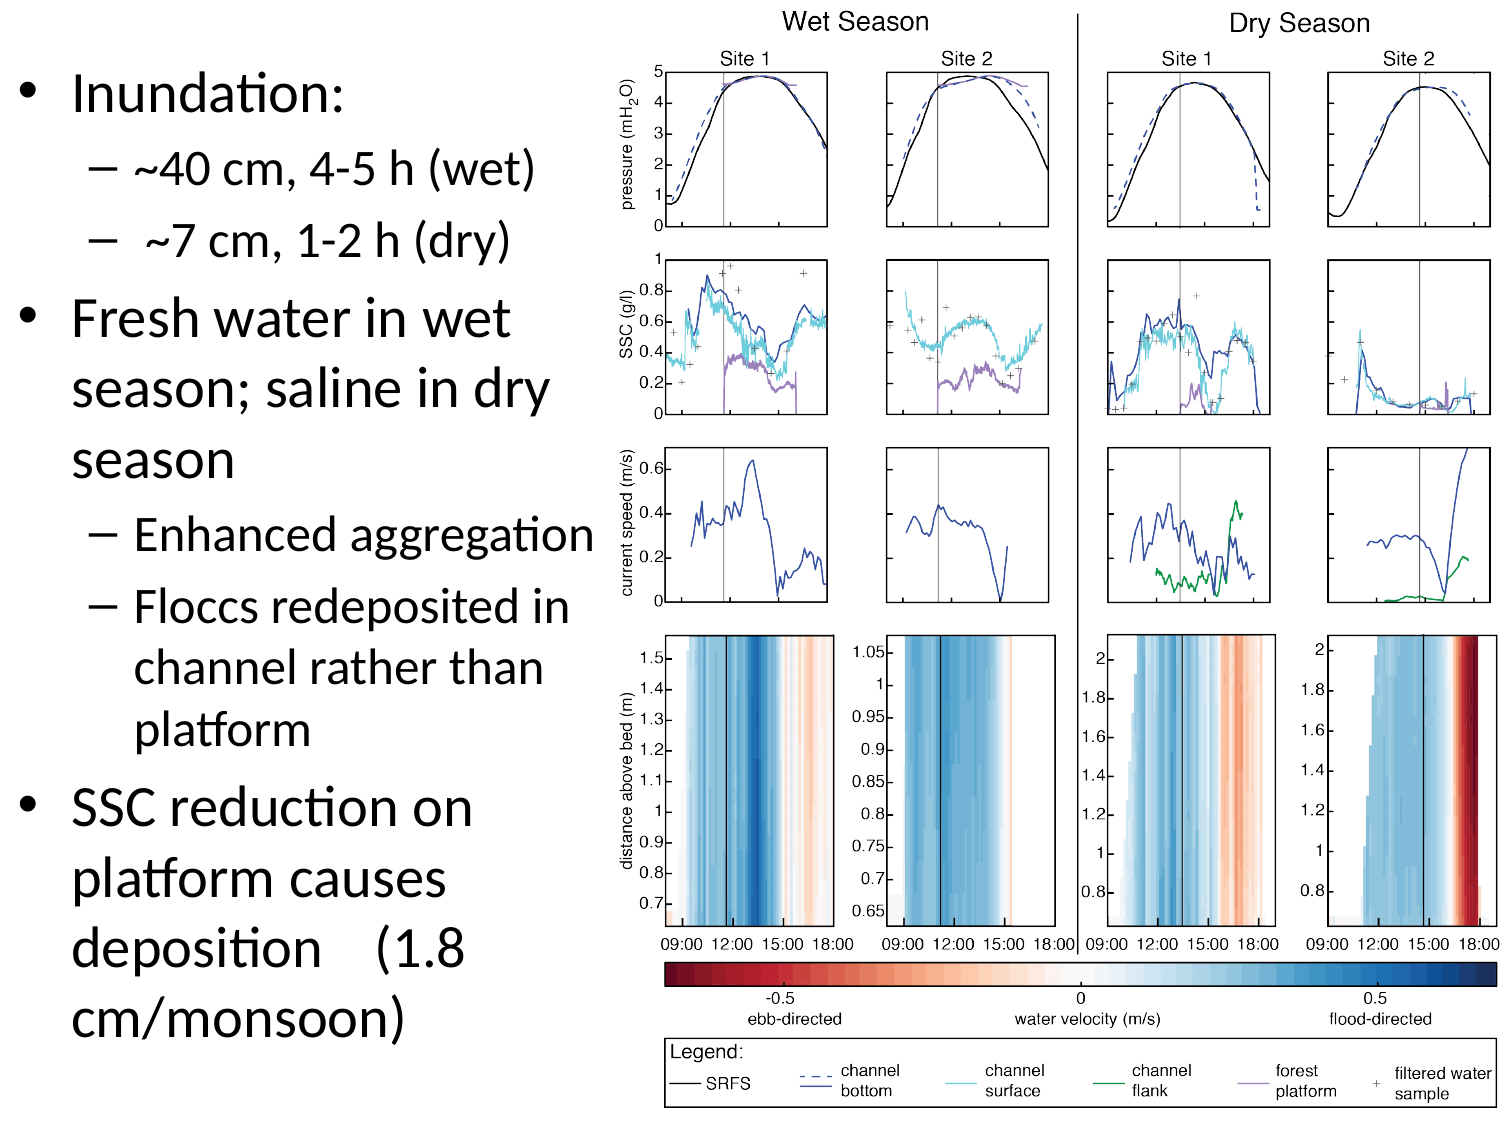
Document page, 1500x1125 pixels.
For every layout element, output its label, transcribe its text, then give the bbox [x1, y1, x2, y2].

picture [617, 7, 1500, 1108]
list Inundation: ~40 cm, 4-5 h (wet) ~7 cm, 1-2 h (dry) Fresh water in wet season; saline in dry season Enhanced aggregation Floccs redeposited in channel rather than platform SSC reduction on platform causes deposition (1.8 cm/monsoon) [2, 45, 612, 1108]
